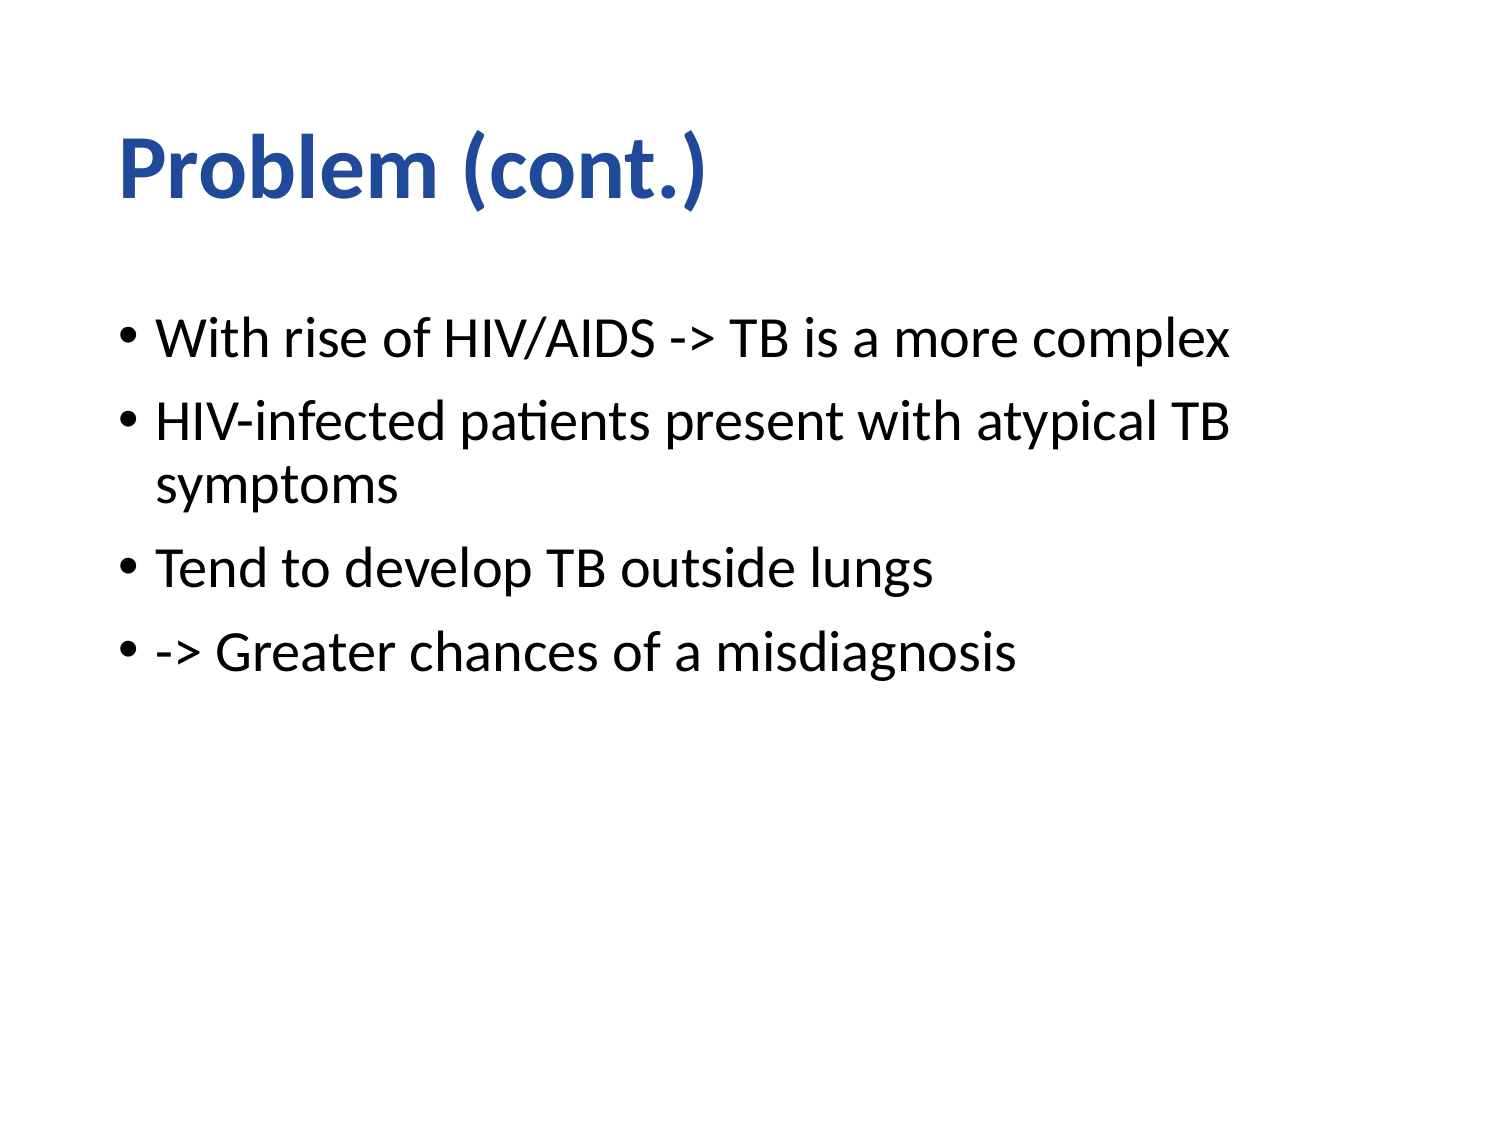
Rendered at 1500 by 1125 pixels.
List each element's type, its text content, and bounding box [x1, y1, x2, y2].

list With rise of HIV/AIDS -> TB is a more complex HIV-infected patients present with atypical TB symptoms Tend to develop TB outside lungs -> Greater chances of a misdiagnosis [103, 299, 1397, 953]
title Problem (cont.) [103, 59, 1397, 278]
